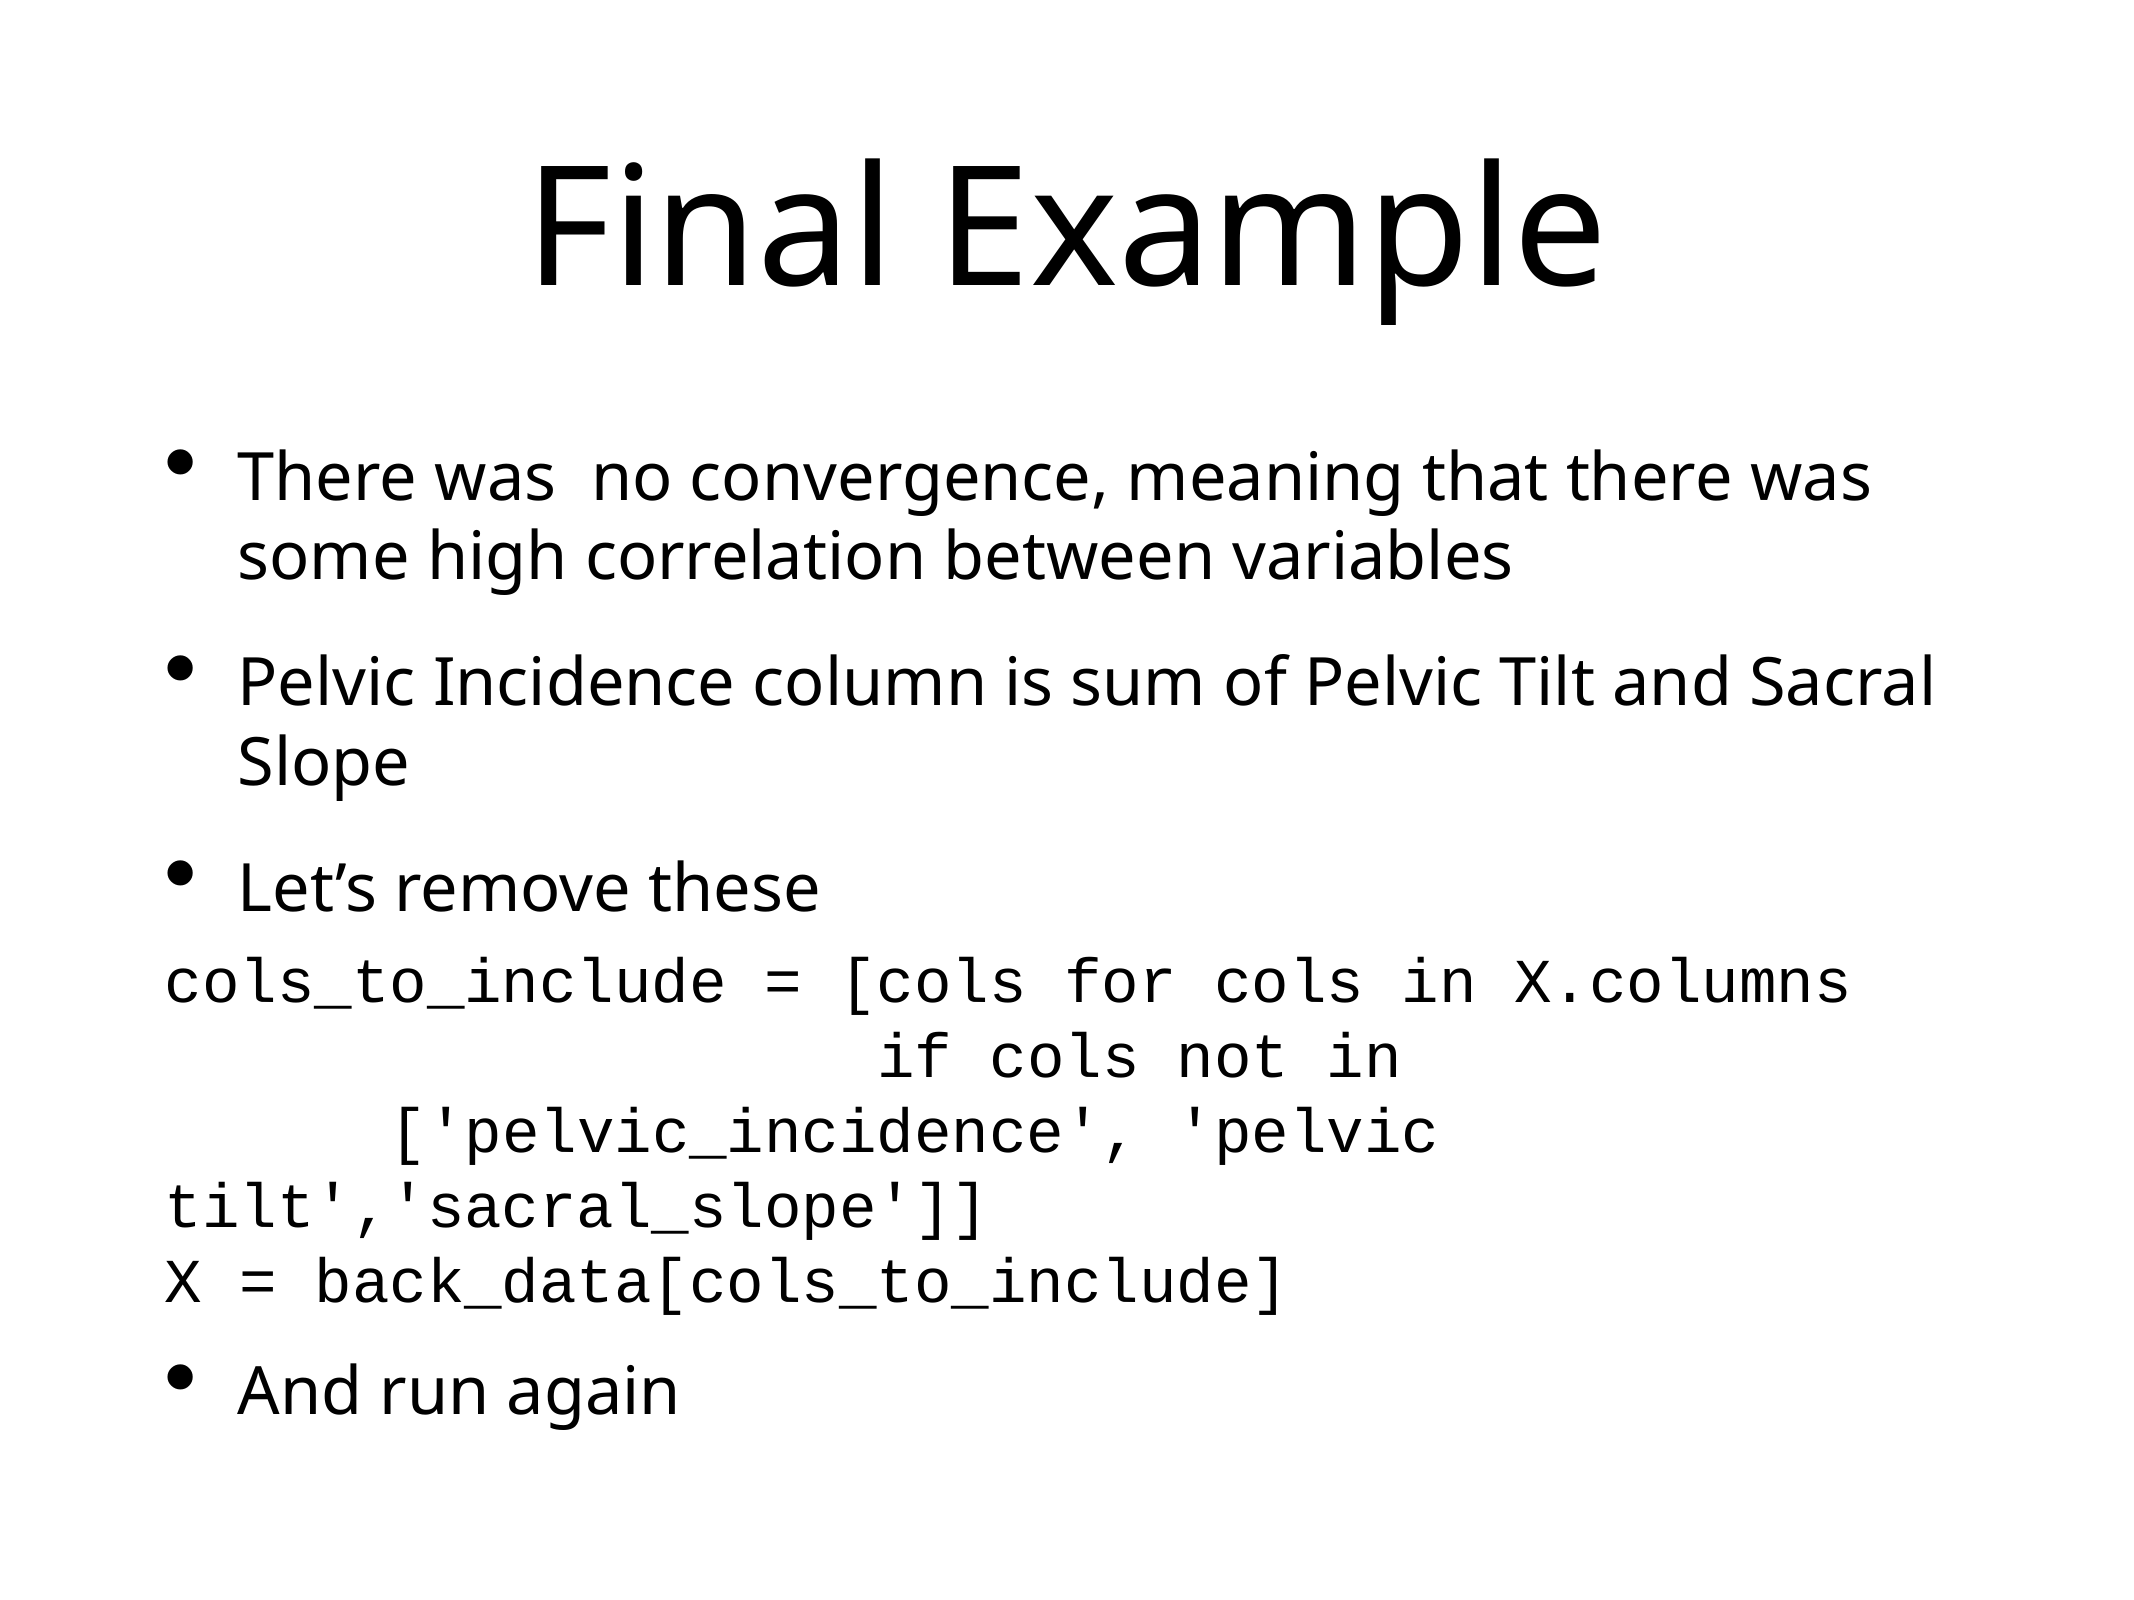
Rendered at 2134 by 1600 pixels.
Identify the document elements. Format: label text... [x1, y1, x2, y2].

list There was no convergence, meaning that there was some high correlation between variables Pelvic Incidence column is sum of Pelvic Tilt and Sacral Slope Let’s remove these And run again [155, 424, 1978, 1457]
title Final Example [155, 41, 1978, 397]
text_box cols_to_include = [cols for cols in X.columns if cols not in ['pelvic_incidence', 'pelvic tilt','sacral_slope']] X = back_data[cols_to_include] [156, 931, 2134, 1323]
